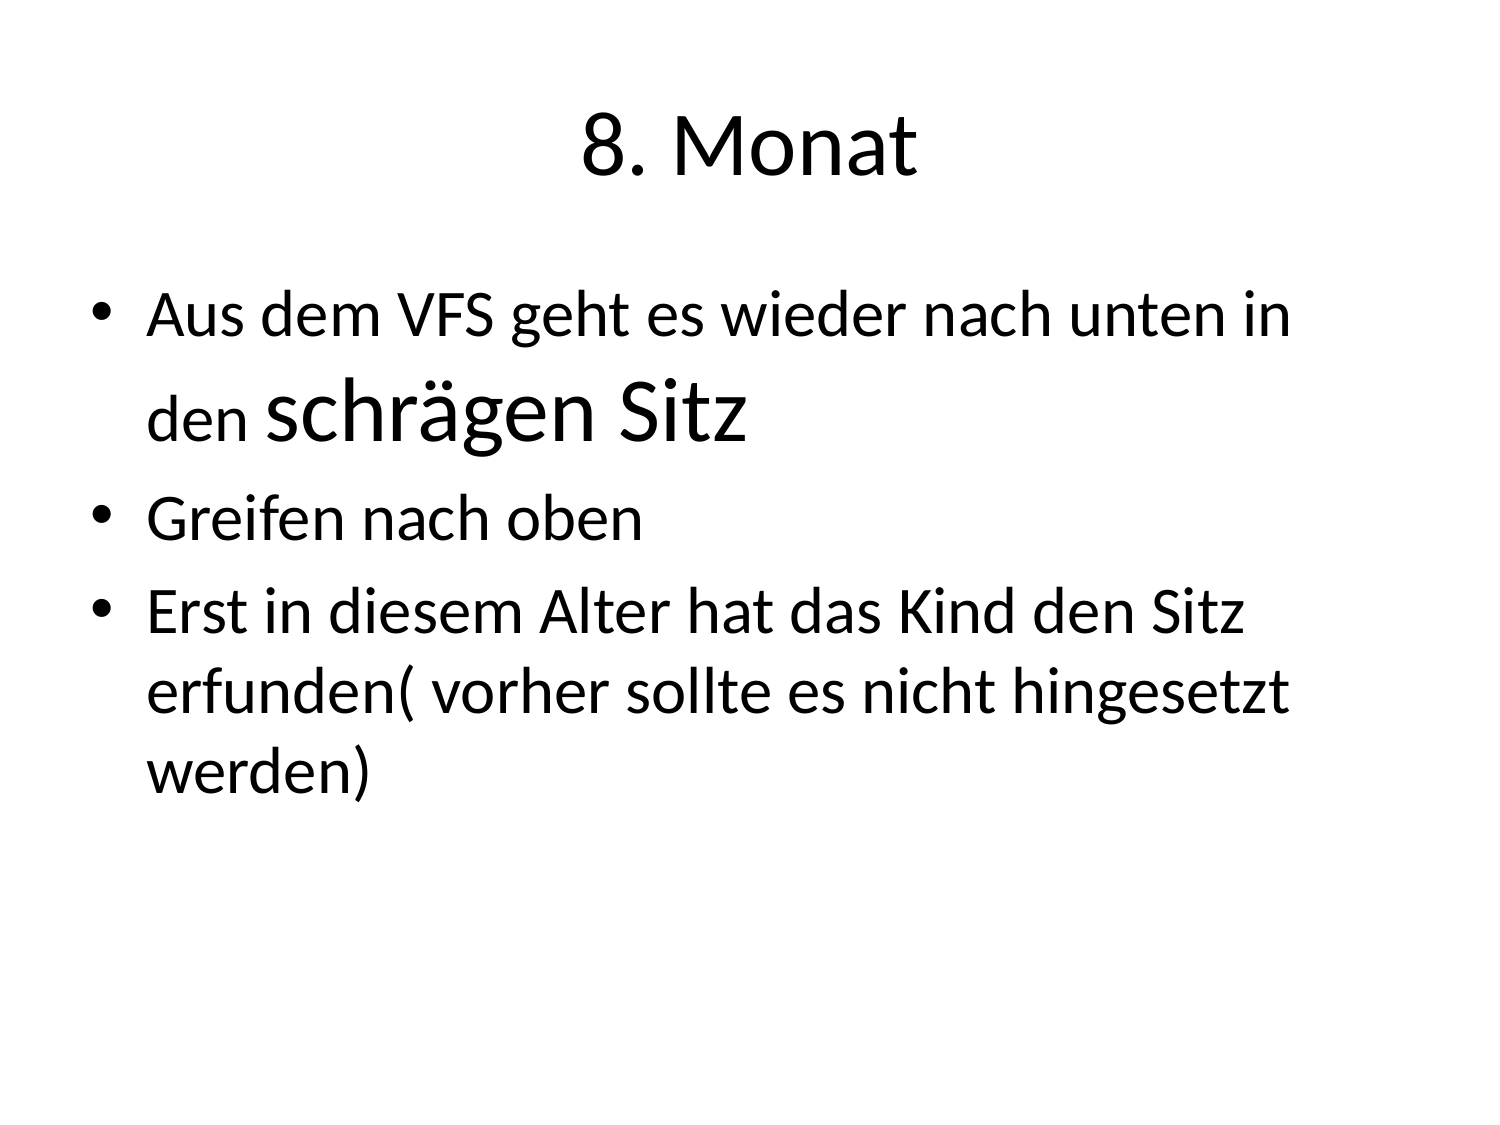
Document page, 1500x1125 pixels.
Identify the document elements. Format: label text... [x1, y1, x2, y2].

title 8. Monat [75, 45, 1425, 233]
list Aus dem VFS geht es wieder nach unten in den schrägen Sitz Greifen nach oben Erst in diesem Alter hat das Kind den Sitz erfunden( vorher sollte es nicht hingesetzt werden) [75, 262, 1425, 1005]
